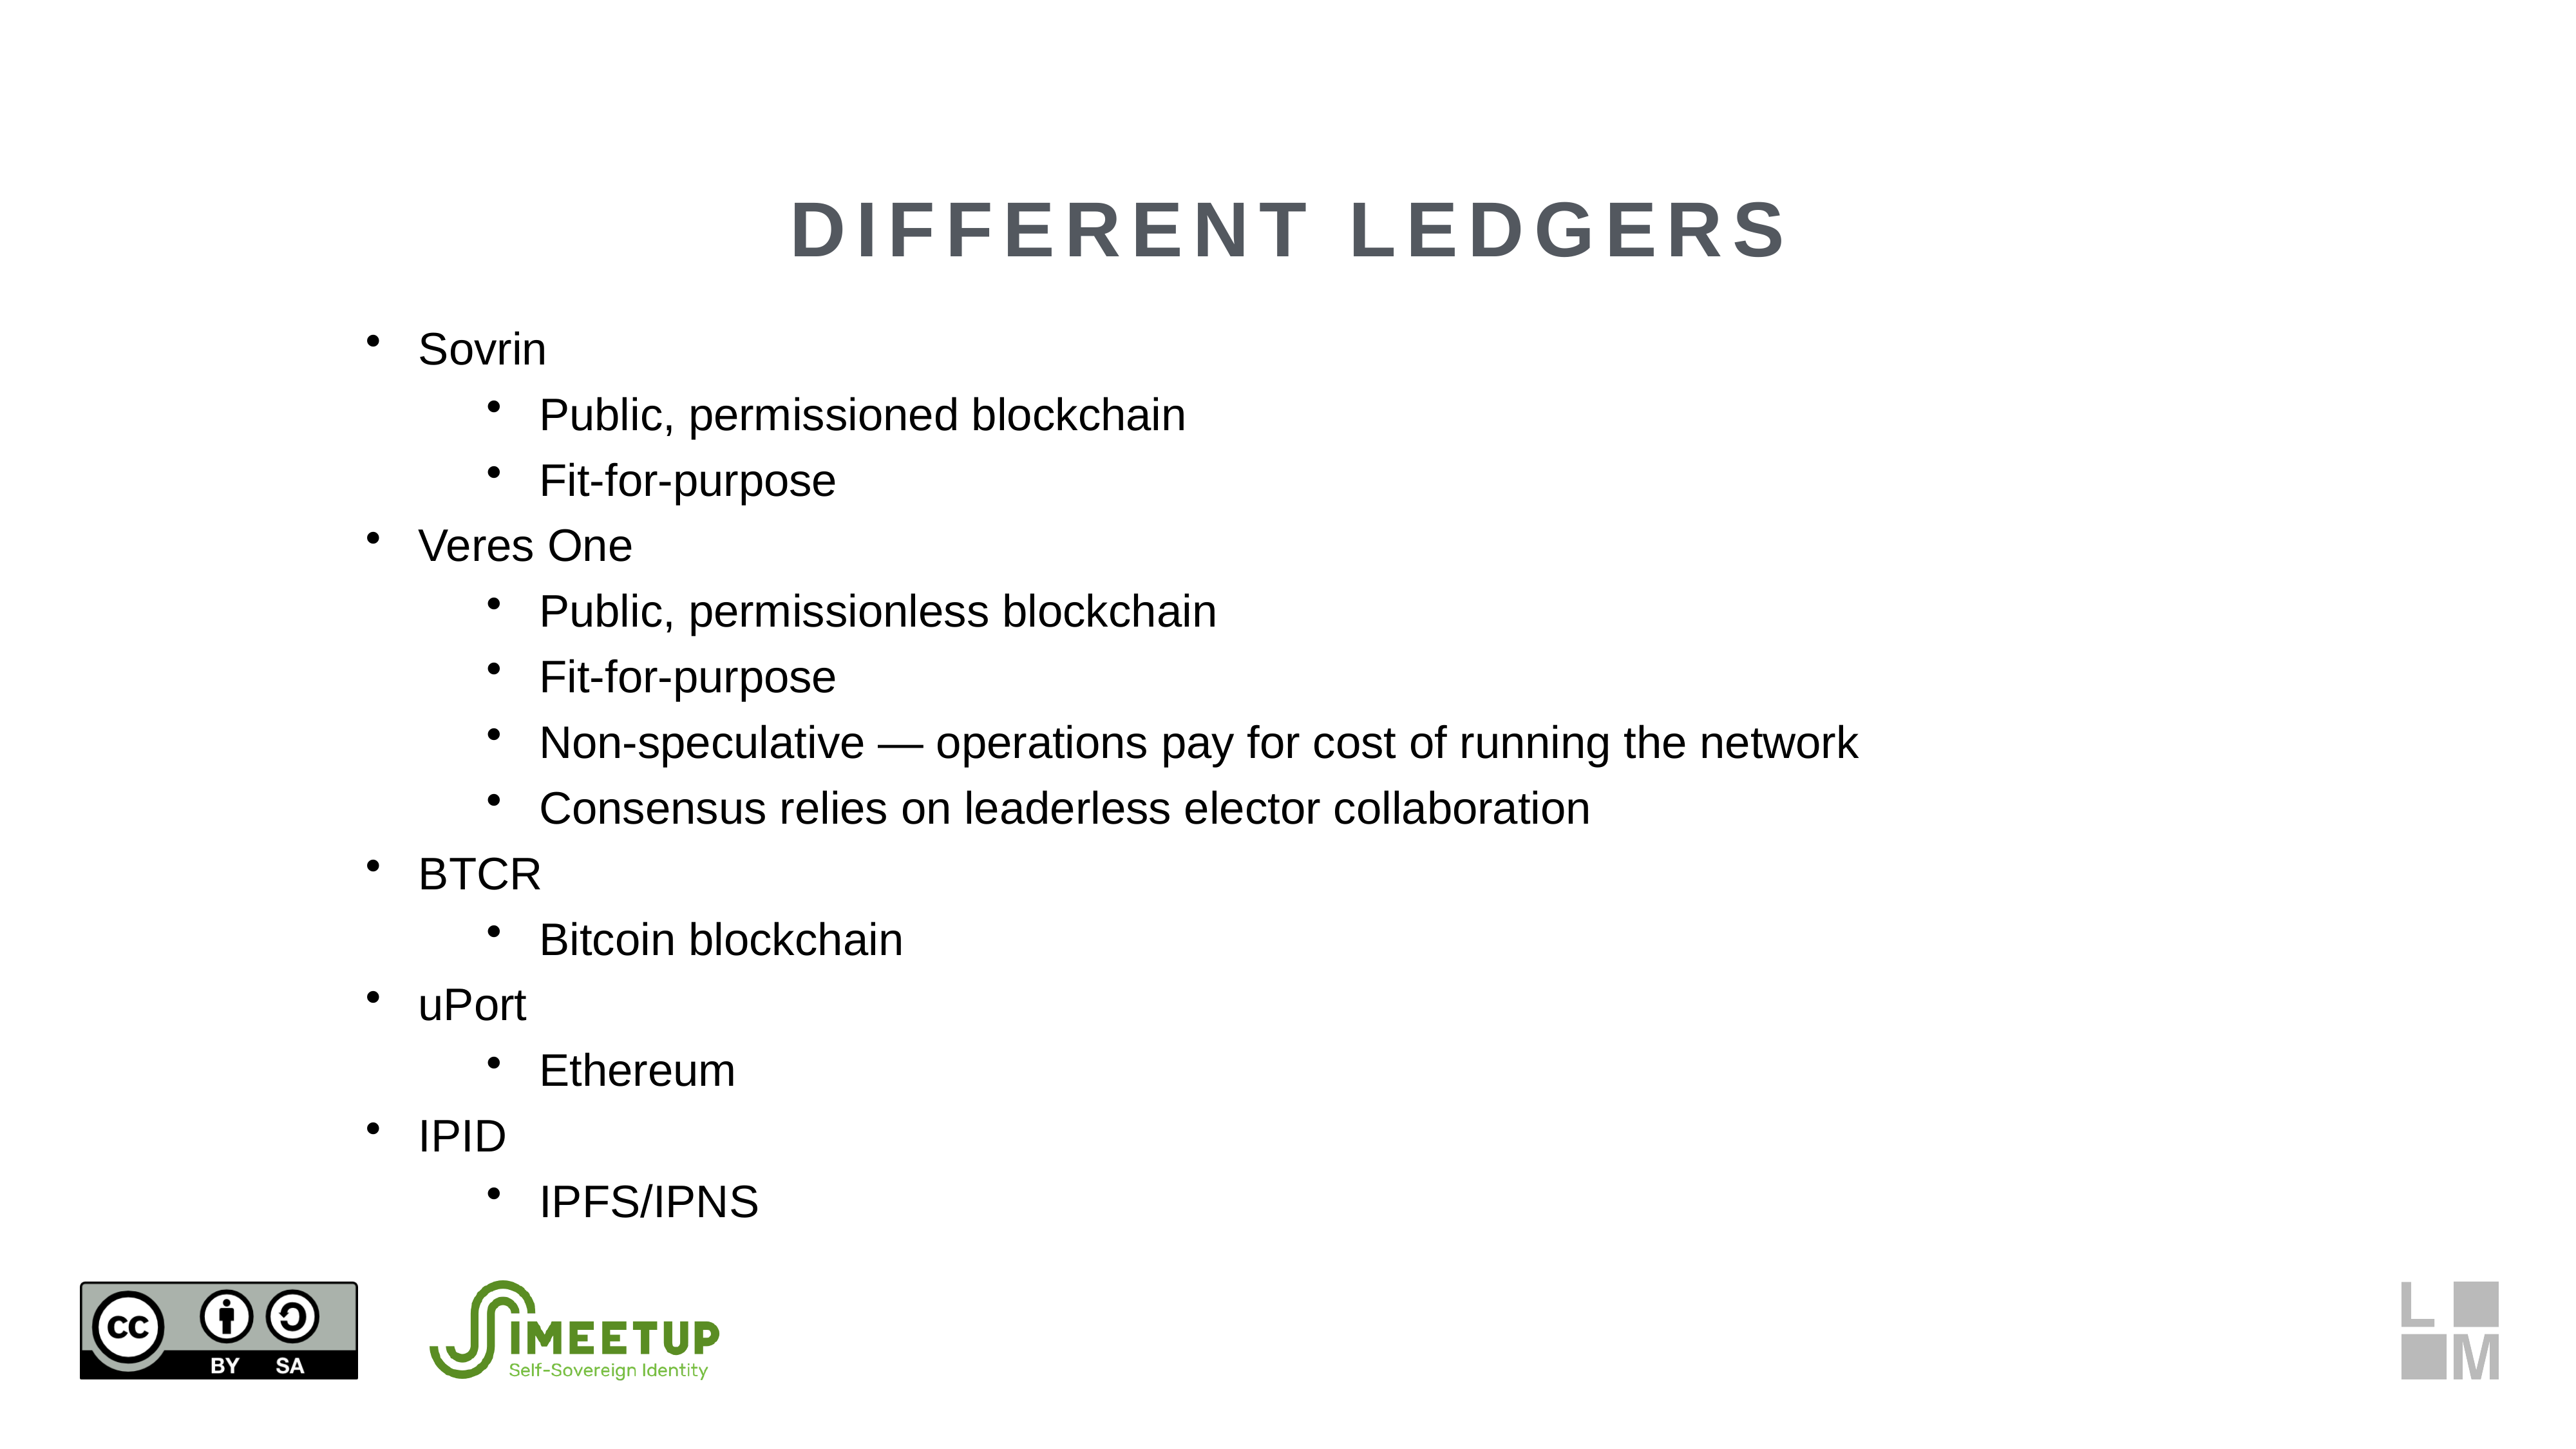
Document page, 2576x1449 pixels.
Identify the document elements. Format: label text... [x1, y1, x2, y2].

picture [79, 1282, 358, 1379]
text_box Sovrin Public, permissioned blockchain Fit-for-purpose Veres One Public, permissionless blockchain Fit-for-purpose Non-speculative — operations pay for cost of running the network Consensus relies on leaderless elector collaboration BTCR Bitcoin blockchain uPort Ethereum IPID IPFS/IPNS [360, 303, 2216, 1232]
text_box DIFFERENT LEDGERS [784, 127, 1792, 278]
picture [2401, 1282, 2499, 1379]
picture [429, 1280, 720, 1381]
